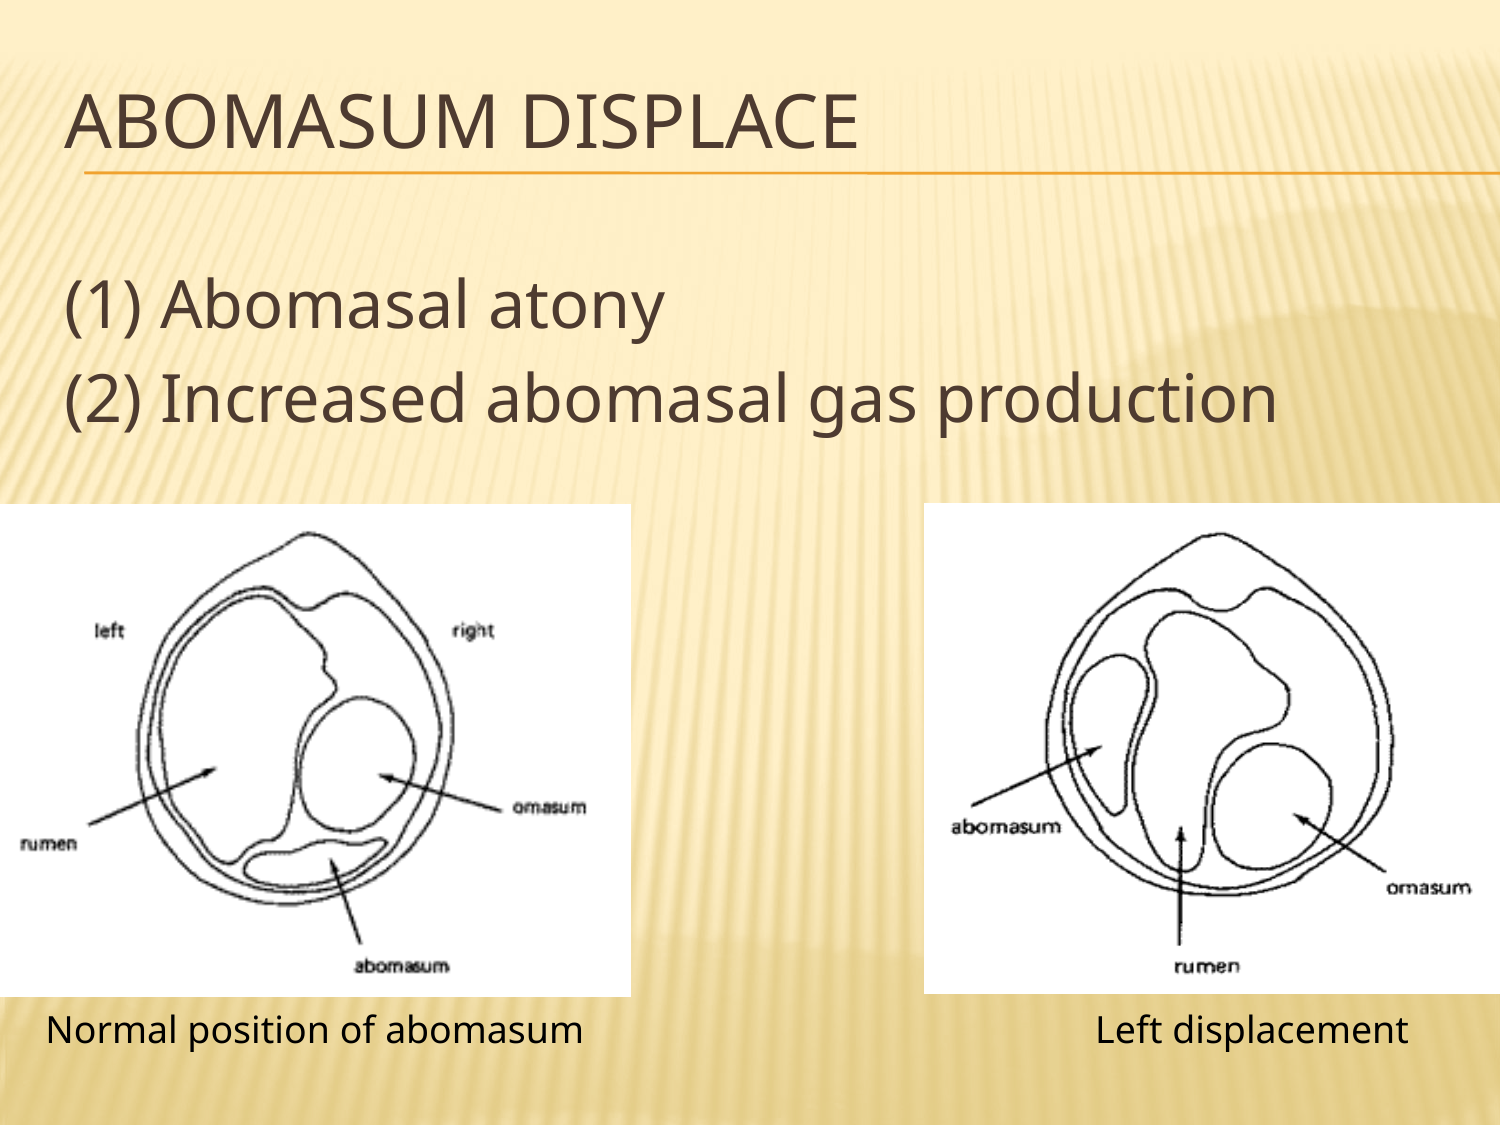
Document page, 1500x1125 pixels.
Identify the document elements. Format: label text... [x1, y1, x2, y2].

title abomasum displace [50, 50, 1475, 188]
text_box Left displacement [1080, 1011, 1424, 1058]
picture [924, 503, 1500, 994]
text_box Normal position of abomasum [30, 1015, 600, 1059]
picture [0, 504, 631, 997]
list (1) Abomasal atony (2) Increased abomasal gas production [50, 254, 1475, 998]
